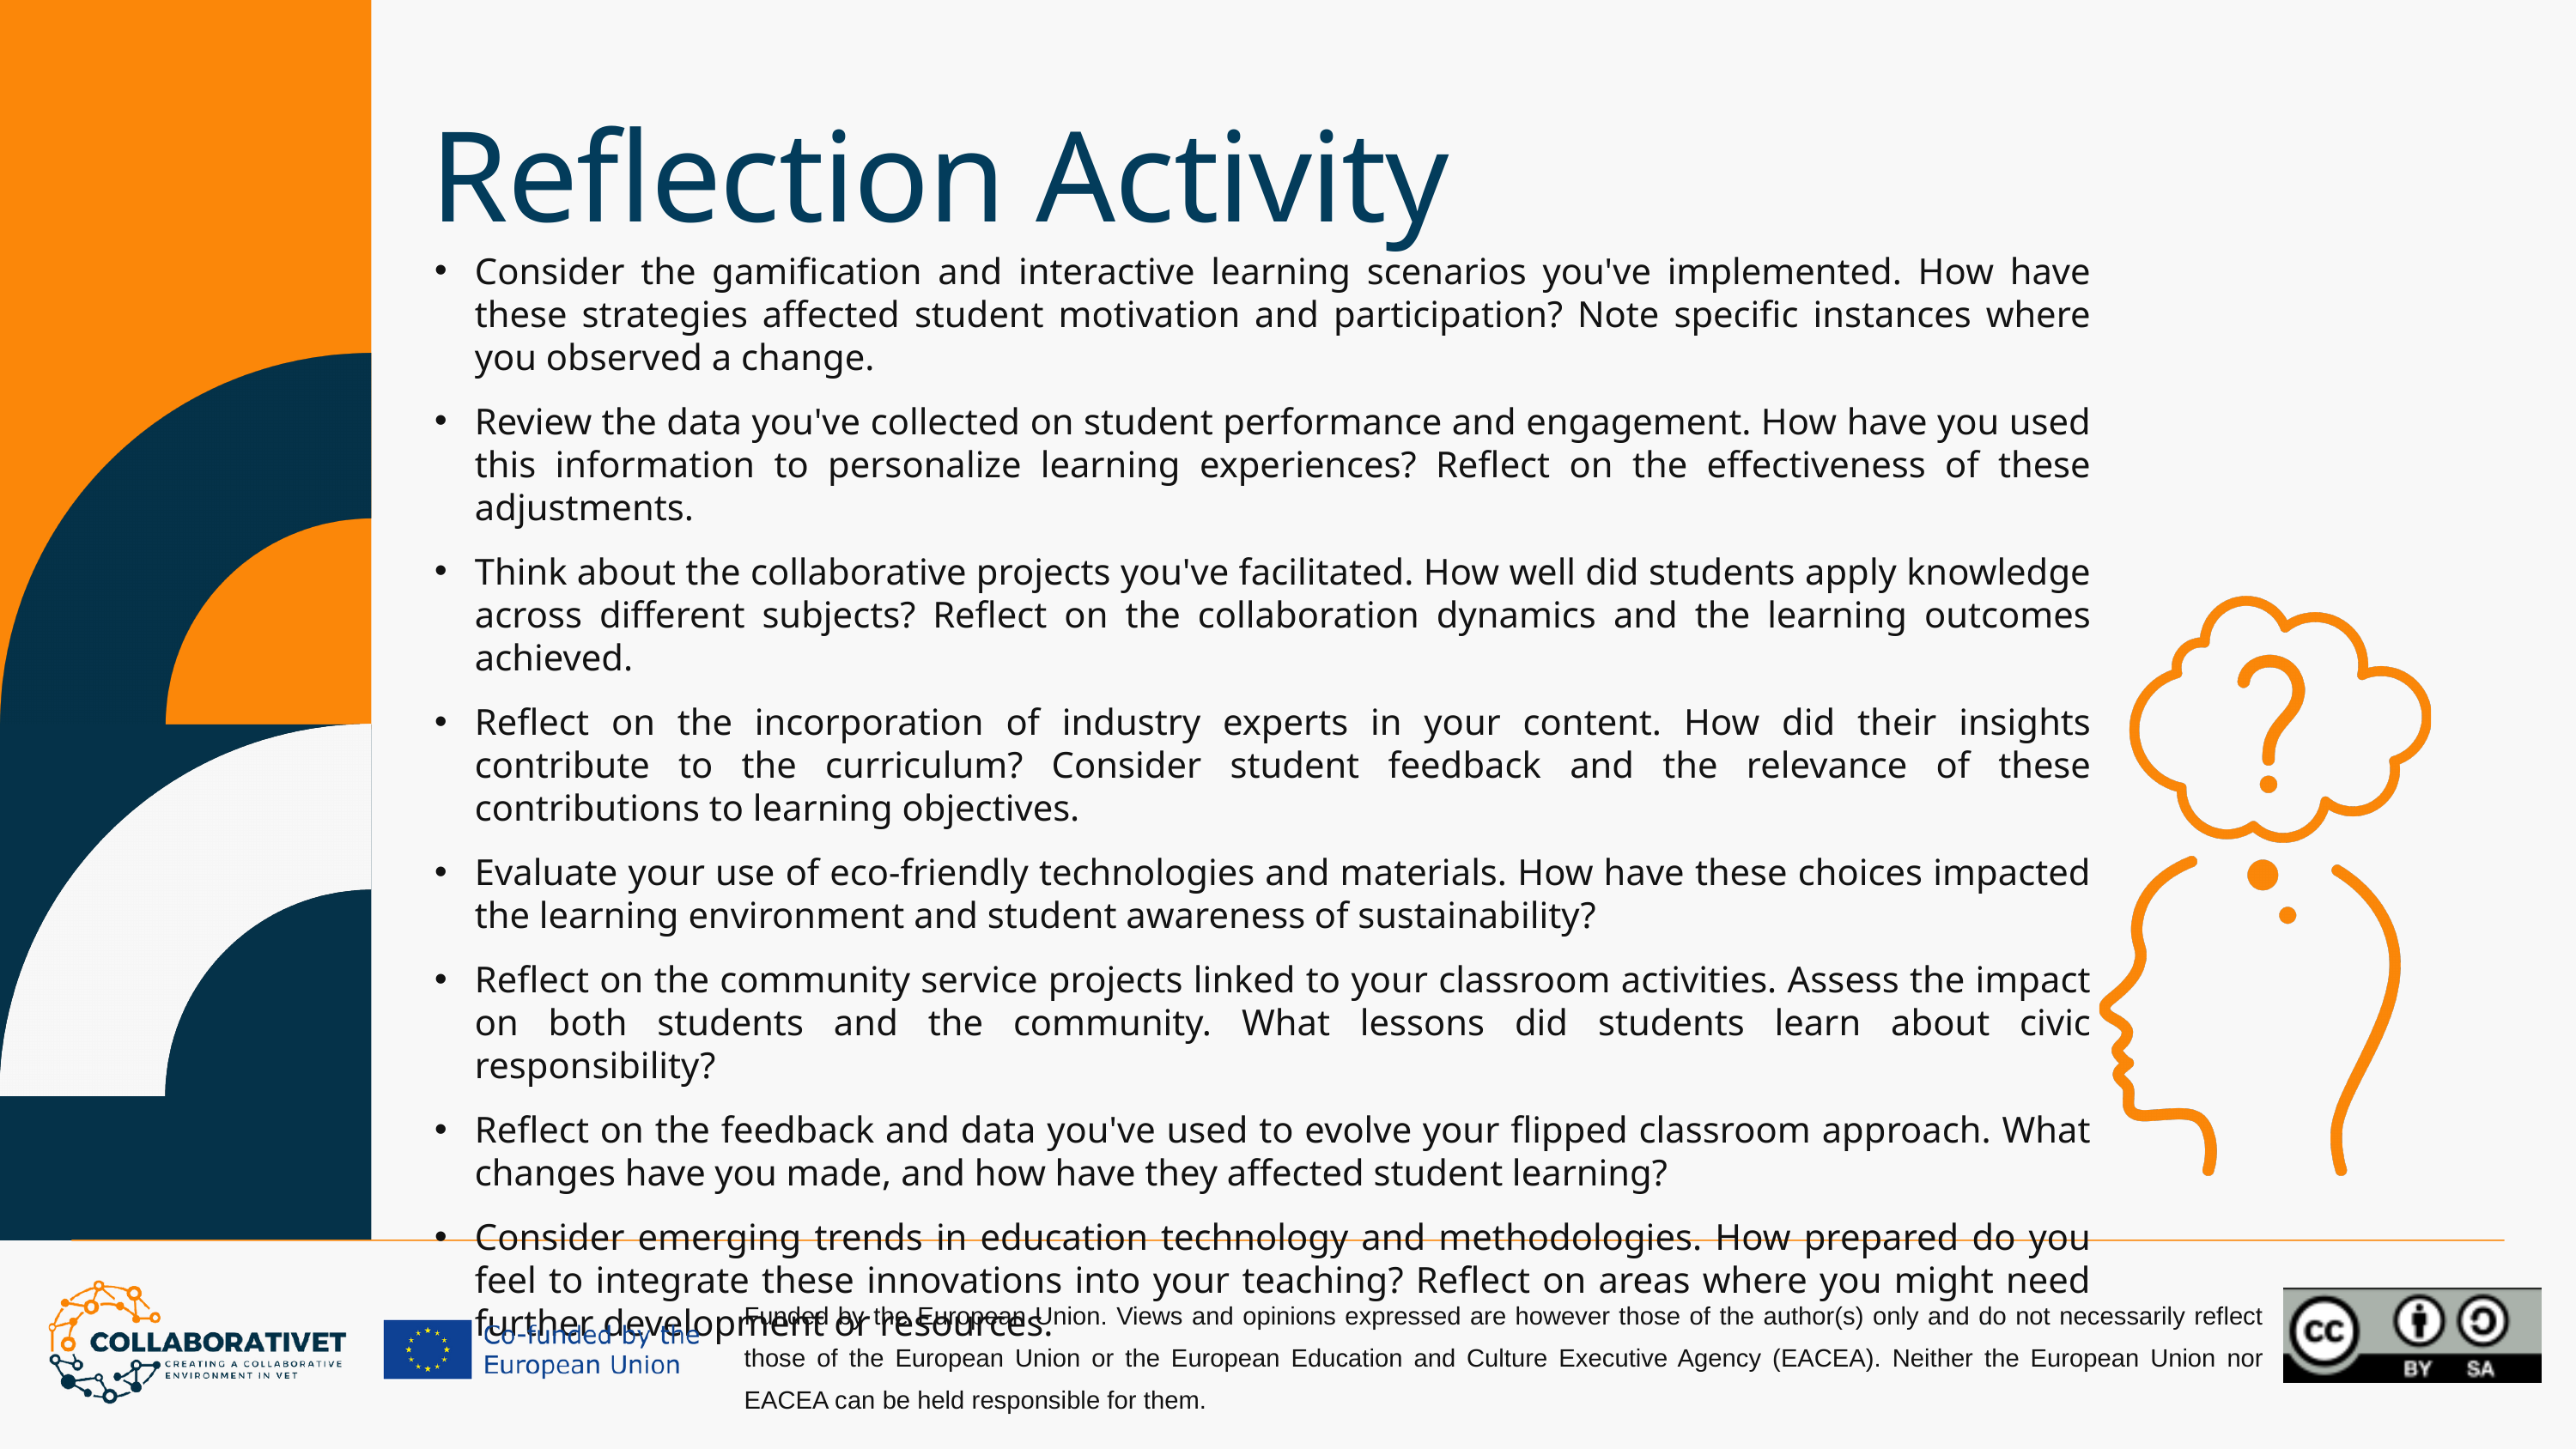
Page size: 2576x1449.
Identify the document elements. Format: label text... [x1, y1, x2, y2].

picture [2282, 1288, 2542, 1383]
text_box Reflection Activity [430, 108, 2300, 247]
text_box [0, 724, 372, 1096]
text_box [0, 353, 372, 724]
text_box [363, 1300, 729, 1399]
text_box [0, 1096, 372, 1240]
text_box Consider the gamification and interactive learning scenarios you've implemented. How have these strategies affected student motivation and participation? Note specific instances where you observed a change. Review the data you've collected on student performance and engagement. How have you used this information to personalize learning experiences? Reflect on the effectiveness of these adjustments. Think about the collaborative projects you've facilitated. How well did students apply knowledge across different subjects? Reflect on the collaboration dynamics and the learning outcomes achieved. Reflect on the incorporation of industry experts in your content. How did their insights contribute to the curriculum? Consider student feedback and the relevance of these contributions to learning objectives. Evaluate your use of eco-friendly technologies and materials. How have these choices impacted the learning environment and student awareness of sustainability? Reflect on the community service projects linked to your classroom activities. Assess the impact on both students and the community. What lessons did students learn about civic responsibility? Reflect on the feedback and data you've used to evolve your flipped classroom approach. What changes have you made, and how have they affected student learning? Consider emerging trends in education technology and methodologies. How prepared do you feel to integrate these innovations into your teaching? Reflect on areas where you might need further development or resources. [434, 248, 2092, 1344]
text_box [34, 1188, 364, 1449]
text_box Funded by the European Union. Views and opinions expressed are however those of the author(s) only and do not necessarily reflect those of the European Union or the European Education and Culture Executive Agency (EACEA). Neither the European Union nor EACEA can be held responsible for them. [744, 1288, 2266, 1415]
text_box [2099, 596, 2432, 1176]
text_box [0, 0, 372, 353]
